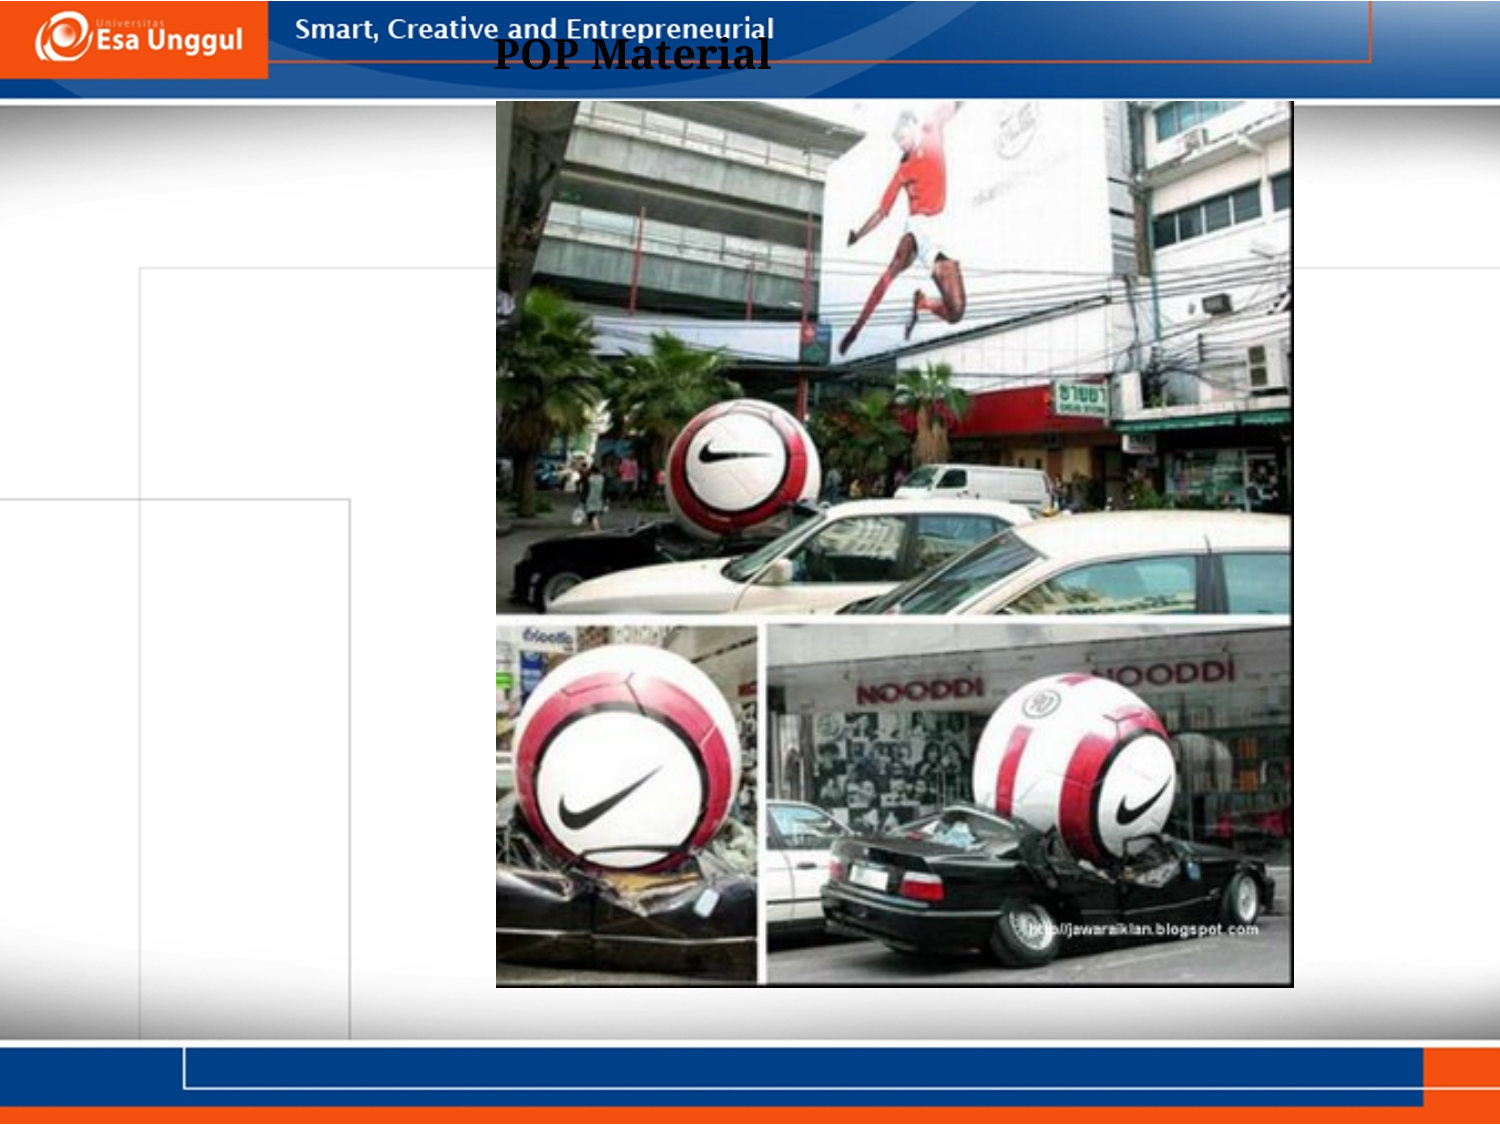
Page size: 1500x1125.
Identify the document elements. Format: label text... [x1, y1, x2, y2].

picture [0, 1, 1500, 1124]
text_box POP Material [478, 15, 927, 91]
